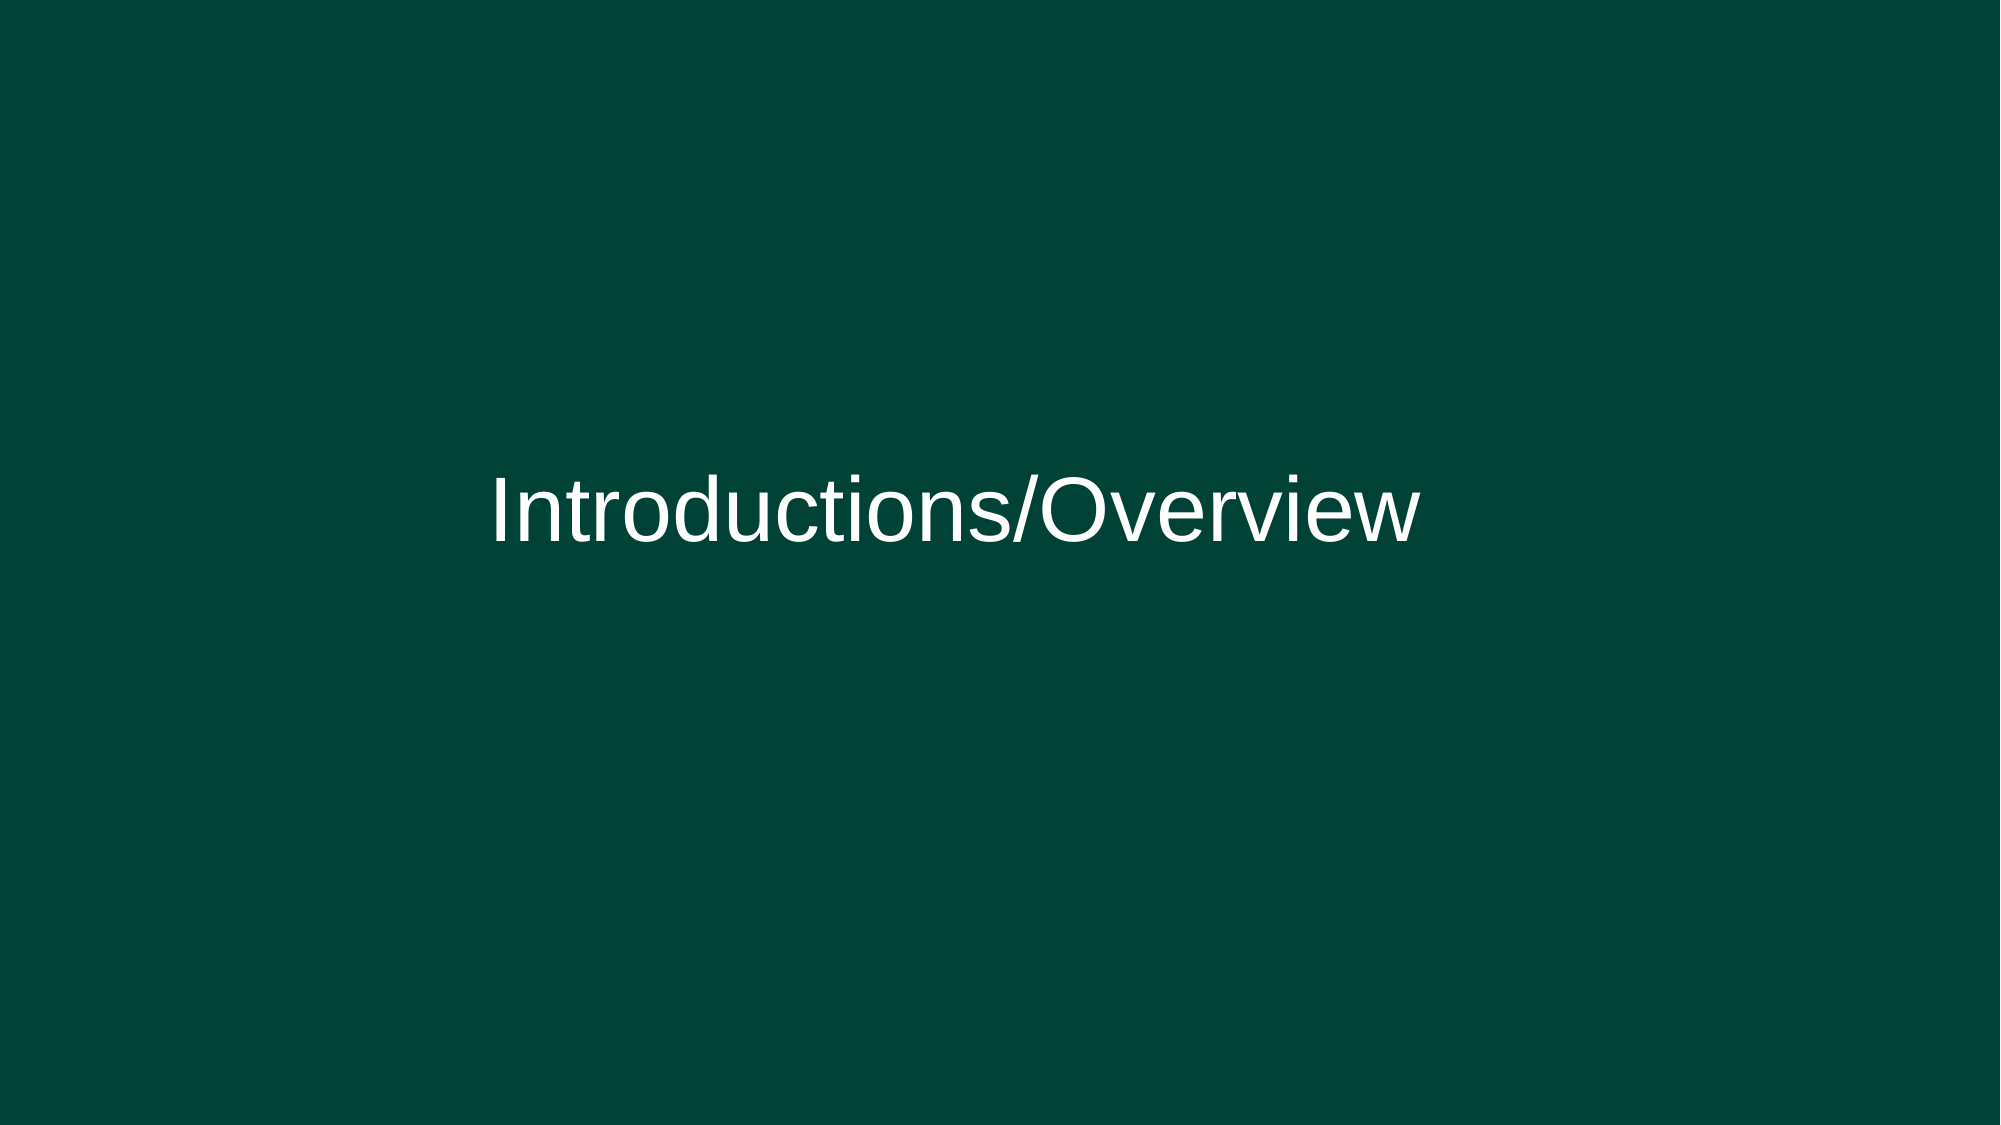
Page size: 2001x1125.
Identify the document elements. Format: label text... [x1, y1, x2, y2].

title Introductions/Overview [93, 402, 1819, 621]
